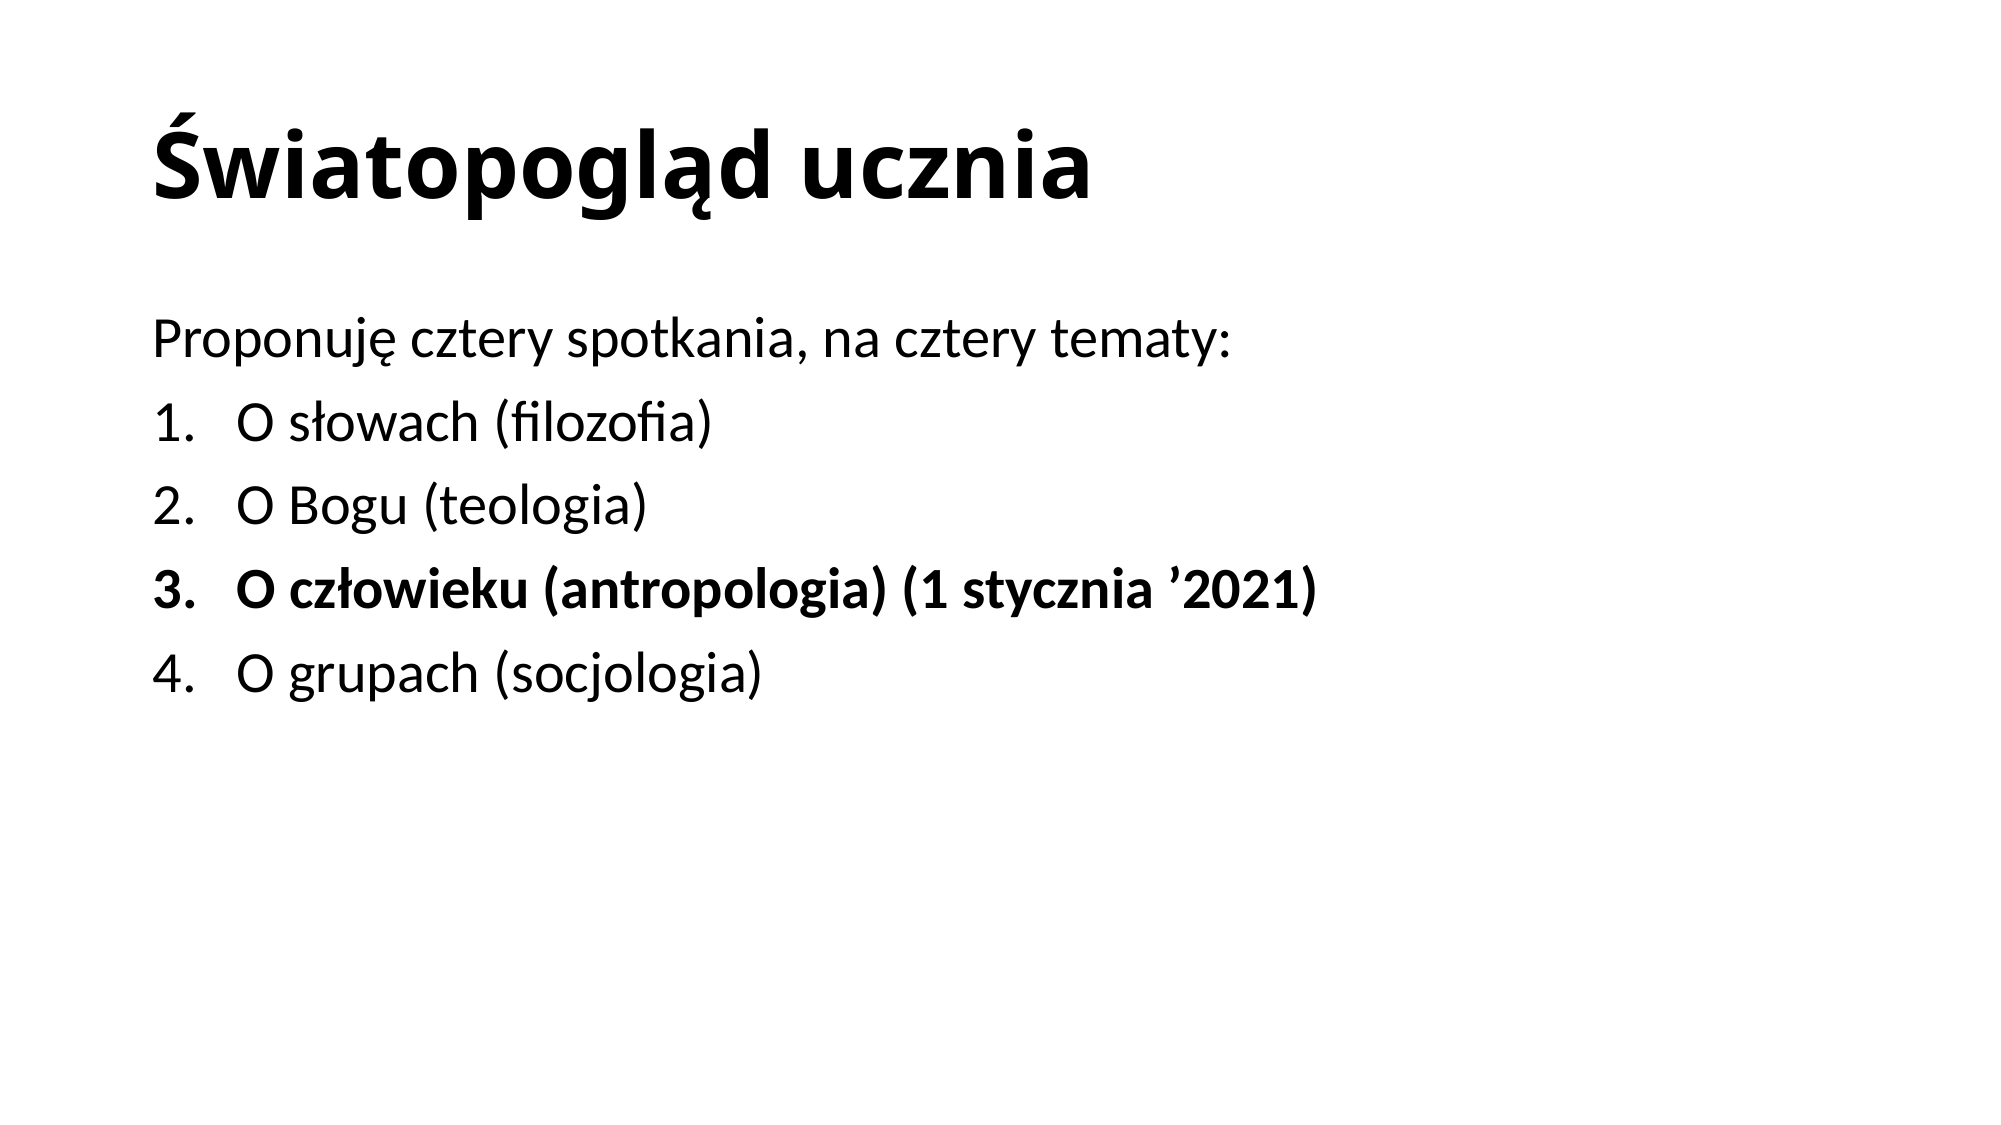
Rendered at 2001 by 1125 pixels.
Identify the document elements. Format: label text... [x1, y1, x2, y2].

title Światopogląd ucznia [137, 59, 1863, 278]
list Proponuję cztery spotkania, na cztery tematy: O słowach (filozofia) O Bogu (teologia) O człowieku (antropologia) (1 stycznia ’2021) O grupach (socjologia) [137, 299, 1863, 1014]
